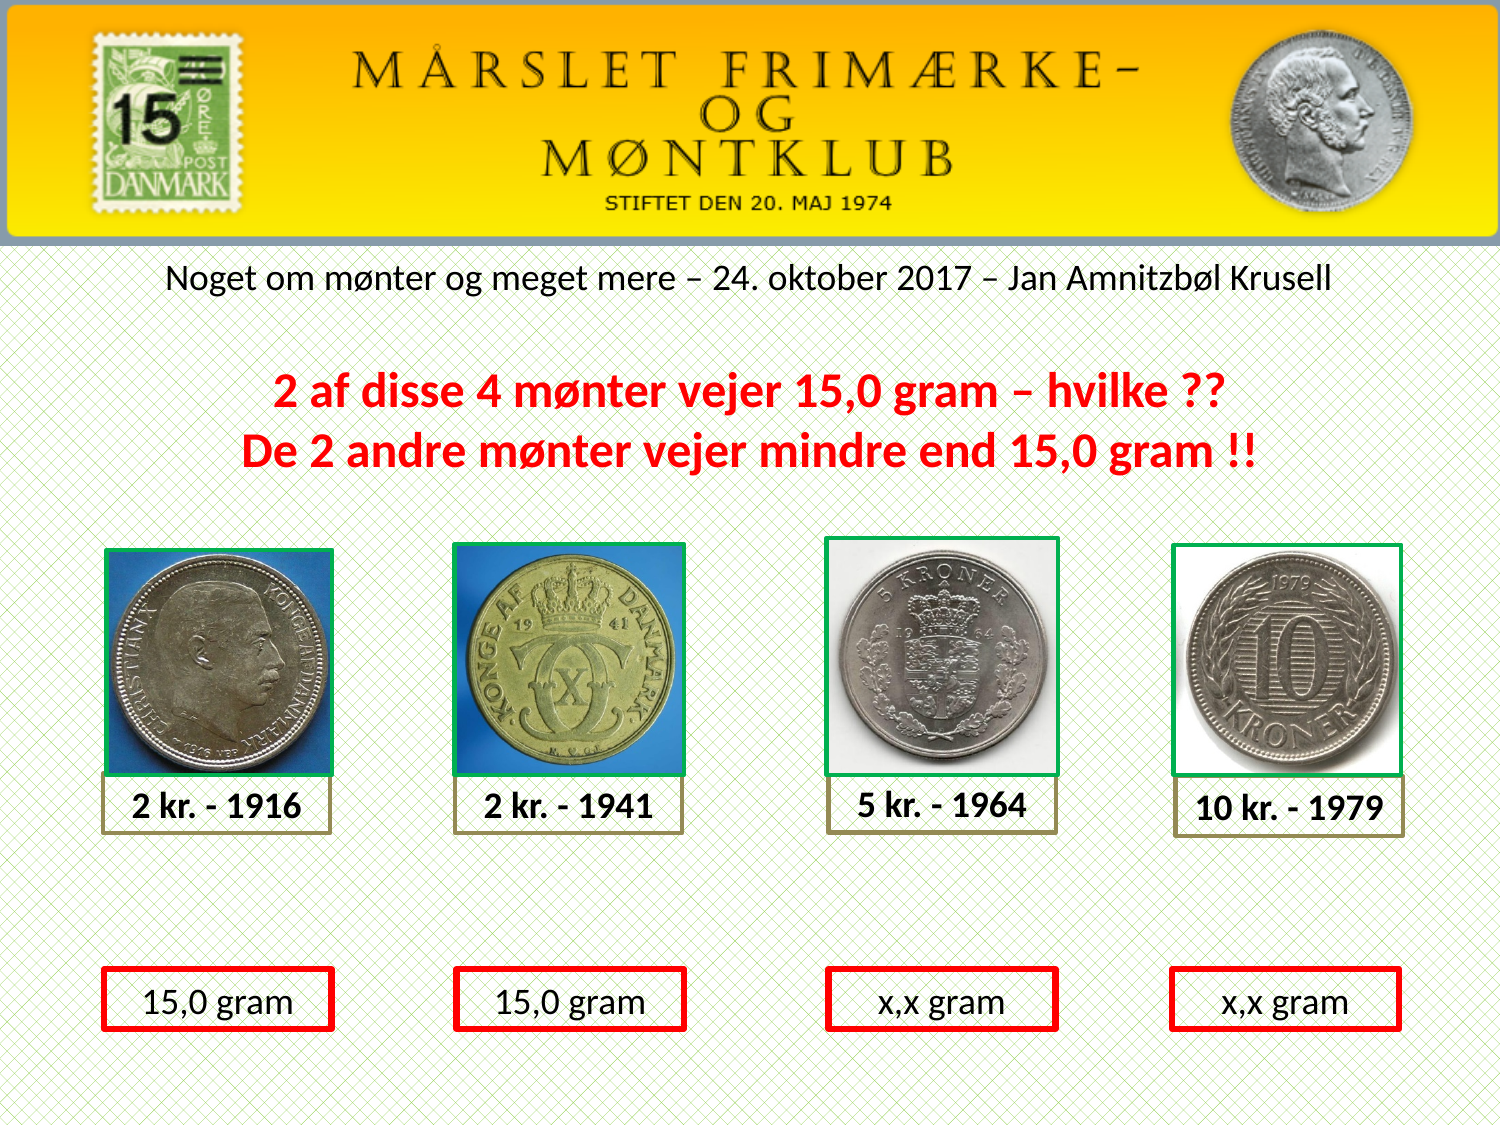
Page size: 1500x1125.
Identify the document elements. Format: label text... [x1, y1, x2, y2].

text_box 10 kr. - 1979 [1175, 778, 1403, 836]
text_box 15,0 gram [104, 969, 332, 1029]
picture [828, 539, 1056, 774]
text_box x,x gram [828, 969, 1056, 1029]
picture [108, 551, 331, 773]
picture [456, 545, 683, 773]
picture [1175, 546, 1400, 773]
text_box 2 af disse 4 mønter vejer 15,0 gram – hvilke ?? De 2 andre mønter vejer mindre end 15,0 gram !! [100, 349, 1400, 485]
text_box 2 kr. - 1941 [454, 778, 683, 834]
text_box Noget om mønter og meget mere – 24. oktober 2017 – Jan Amnitzbøl Krusell [0, 255, 1500, 306]
picture [0, 0, 1500, 247]
text_box 5 kr. - 1964 [828, 779, 1056, 833]
text_box x,x gram [1172, 969, 1400, 1029]
text_box 2 kr. - 1916 [102, 773, 331, 834]
text_box 15,0 gram [456, 969, 684, 1029]
